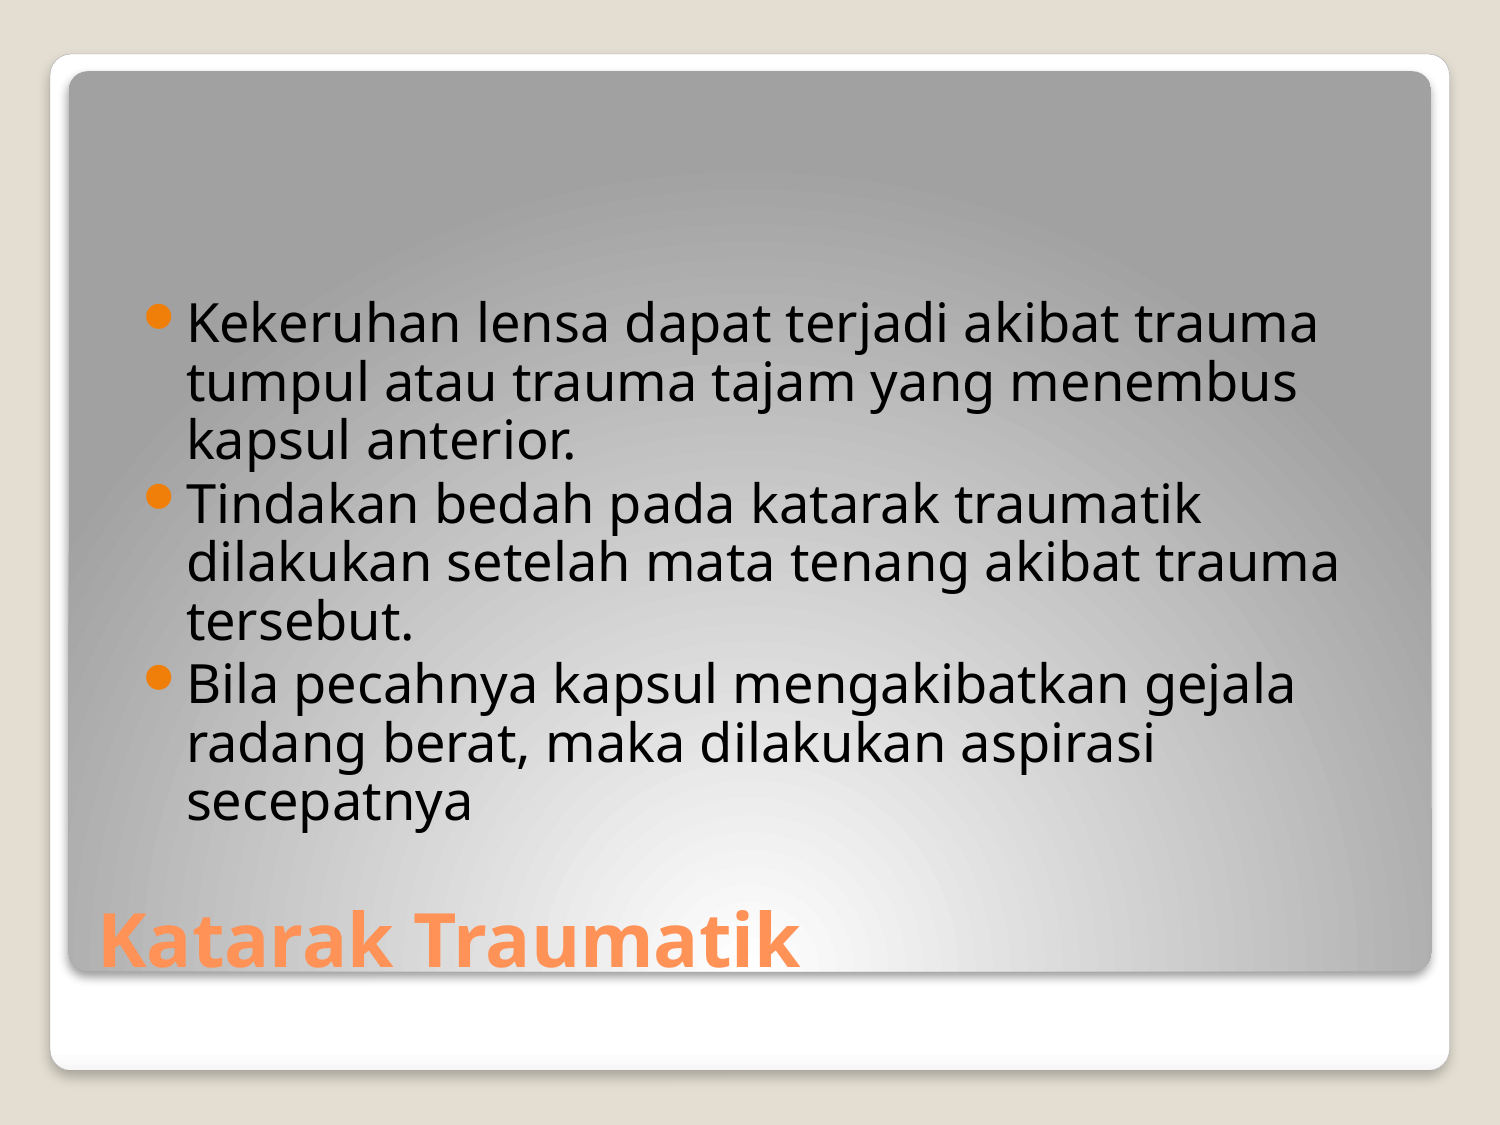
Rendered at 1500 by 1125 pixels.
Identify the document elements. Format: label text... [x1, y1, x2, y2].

title Katarak Traumatik [82, 817, 1425, 990]
list Kekeruhan lensa dapat terjadi akibat trauma tumpul atau trauma tajam yang menembus kapsul anterior. Tindakan bedah pada katarak traumatik dilakukan setelah mata tenang akibat trauma tersebut. Bila pecahnya kapsul mengakibatkan gejala radang berat, maka dilakukan aspirasi secepatnya [112, 280, 1413, 923]
